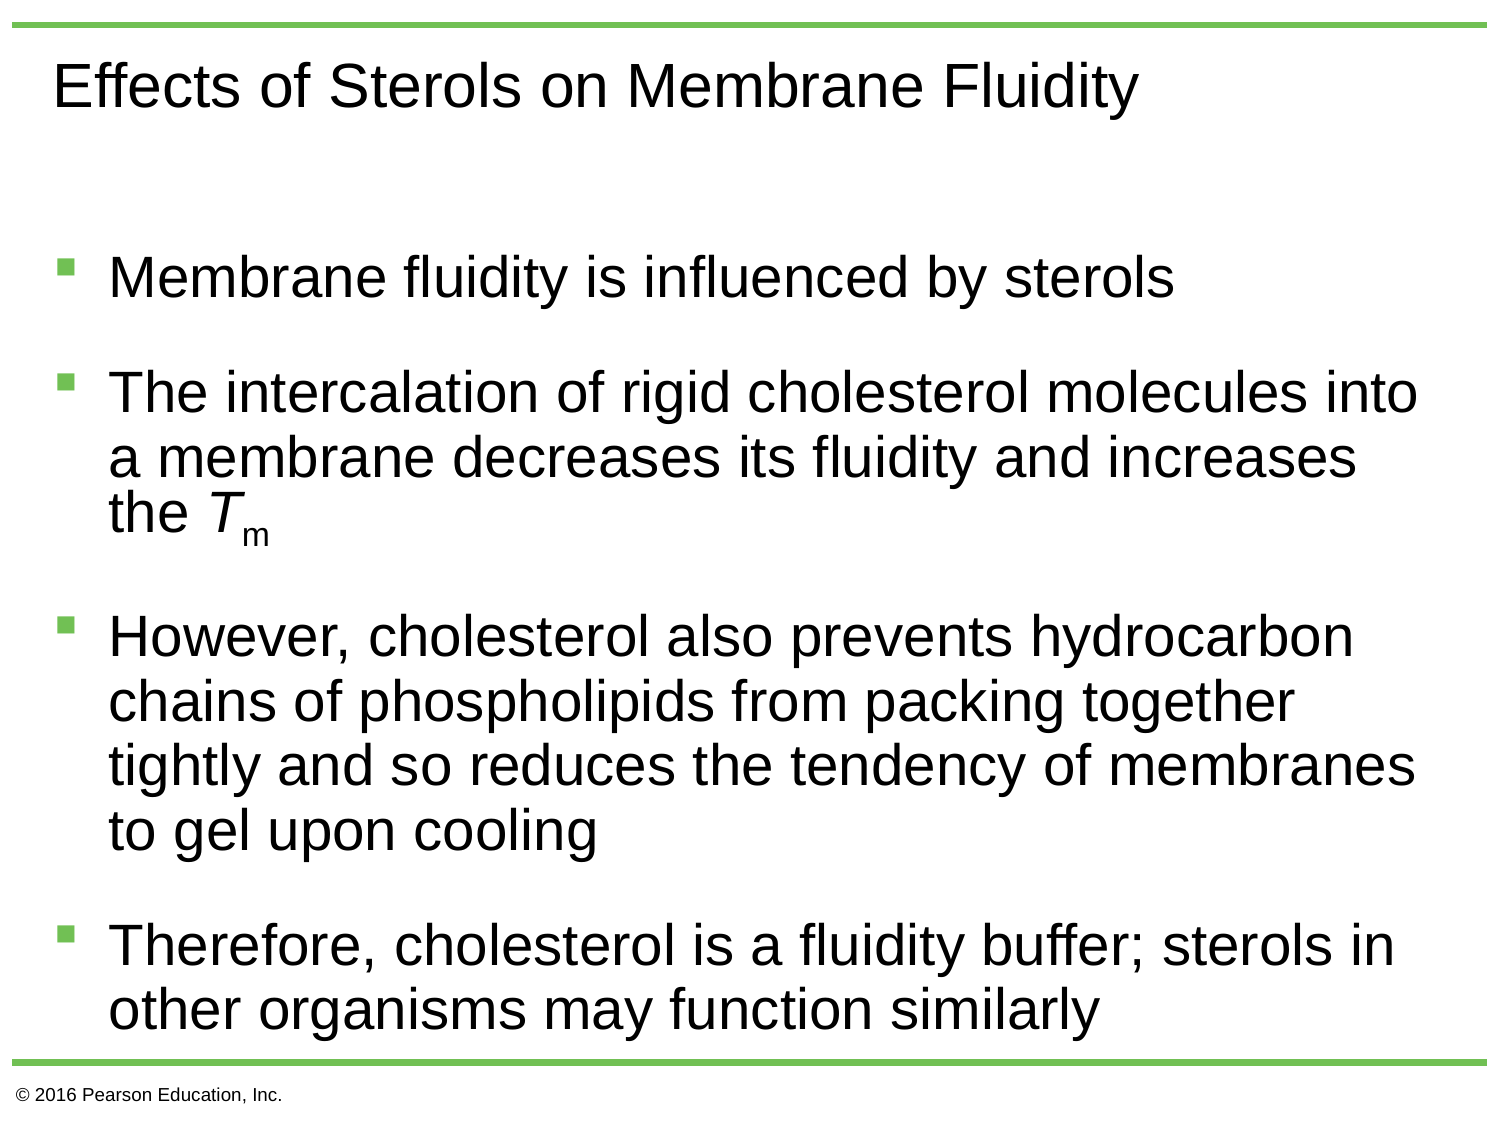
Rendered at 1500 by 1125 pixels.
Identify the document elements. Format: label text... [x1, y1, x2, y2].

list Membrane fluidity is influenced by sterols The intercalation of rigid cholesterol molecules into a membrane decreases its fluidity and increases the Tm However, cholesterol also prevents hydrocarbon chains of phospholipids from packing together tightly and so reduces the tendency of membranes to gel upon cooling Therefore, cholesterol is a fluidity buffer; sterols in other organisms may function similarly [37, 237, 1463, 1050]
title Effects of Sterols on Membrane Fluidity [37, 37, 1463, 213]
footer © 2016 Pearson Education, Inc. [0, 1062, 476, 1125]
